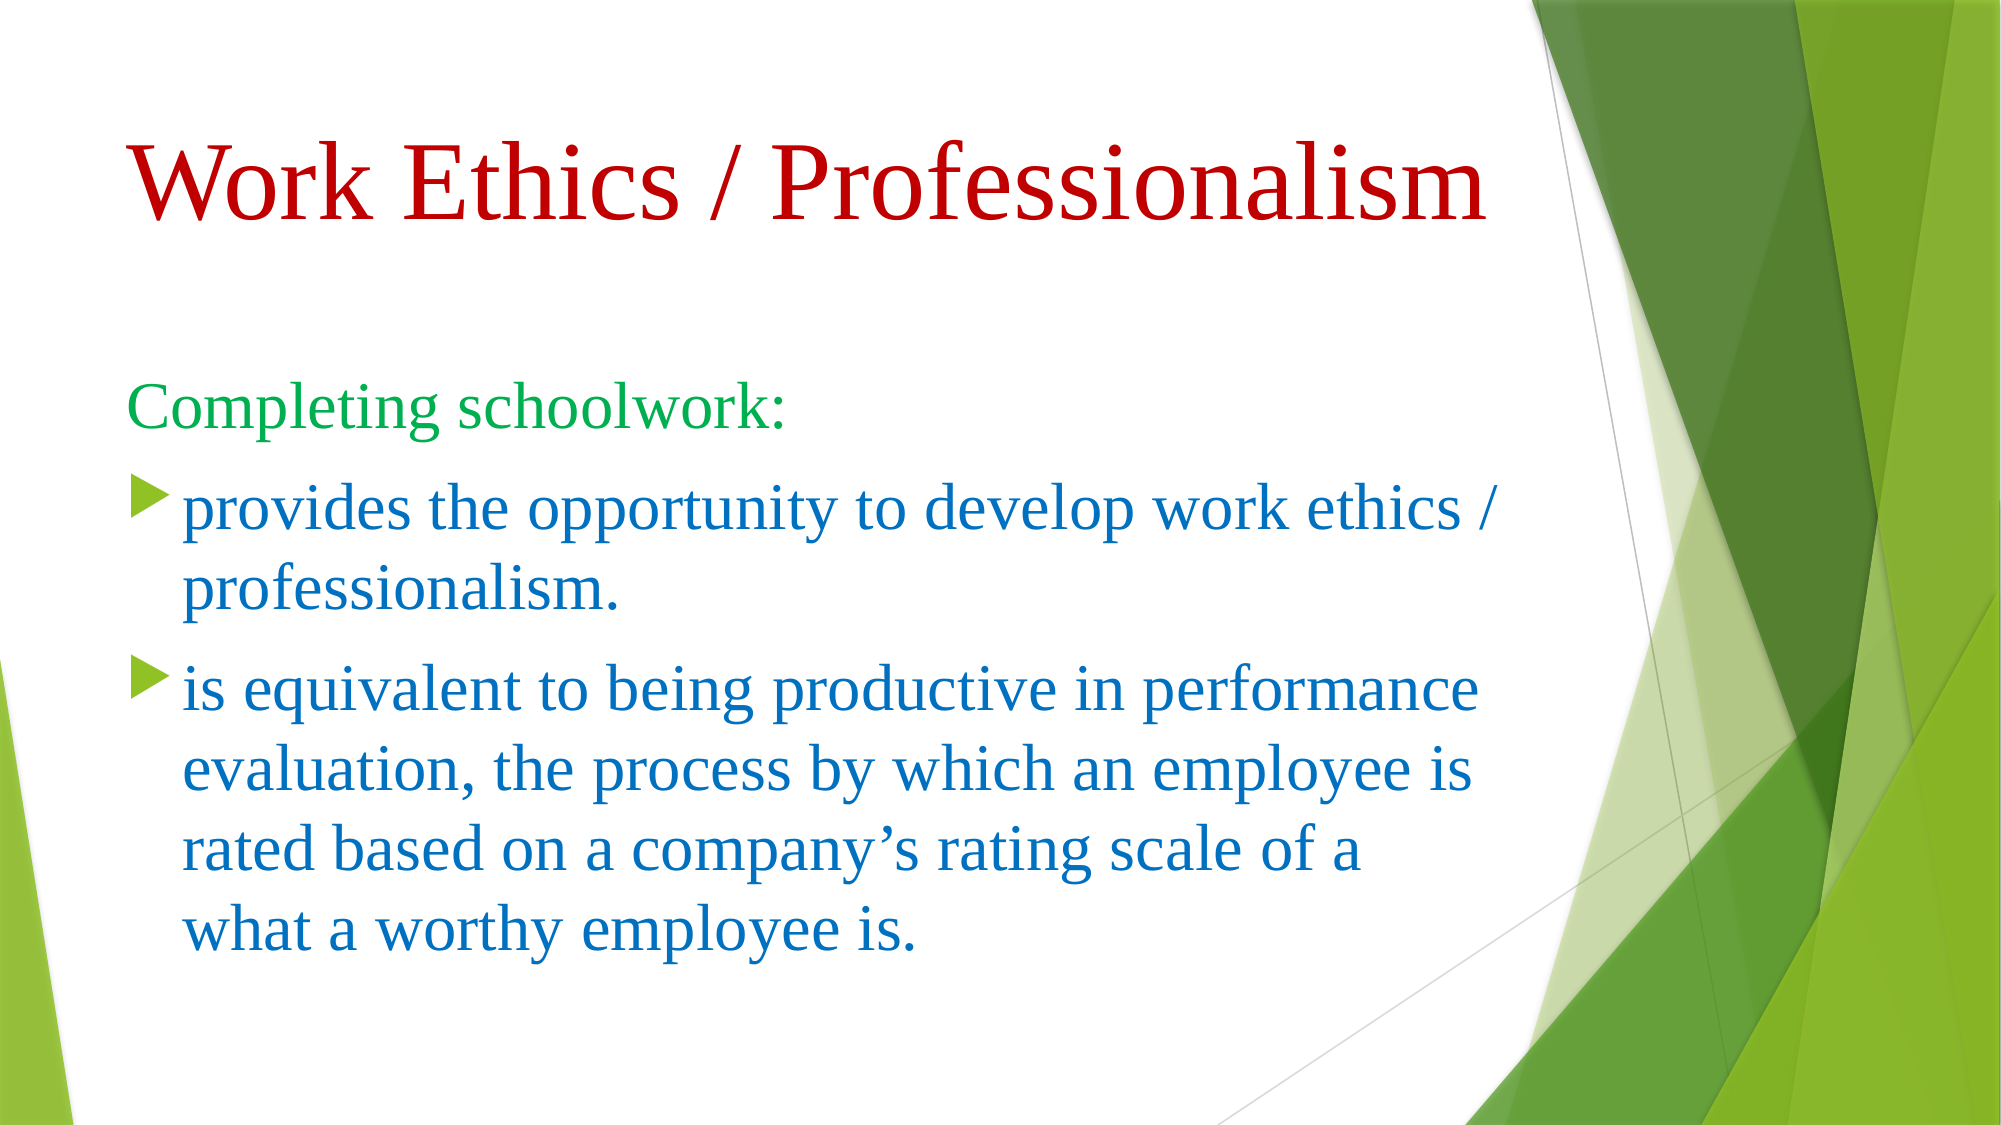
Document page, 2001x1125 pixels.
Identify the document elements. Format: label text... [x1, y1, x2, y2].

title Work Ethics / Professionalism [111, 99, 1522, 317]
list Completing schoolwork: provides the opportunity to develop work ethics / professionalism. is equivalent to being productive in performance evaluation, the process by which an employee is rated based on a company’s rating scale of a what a worthy employee is. [111, 354, 1522, 992]
